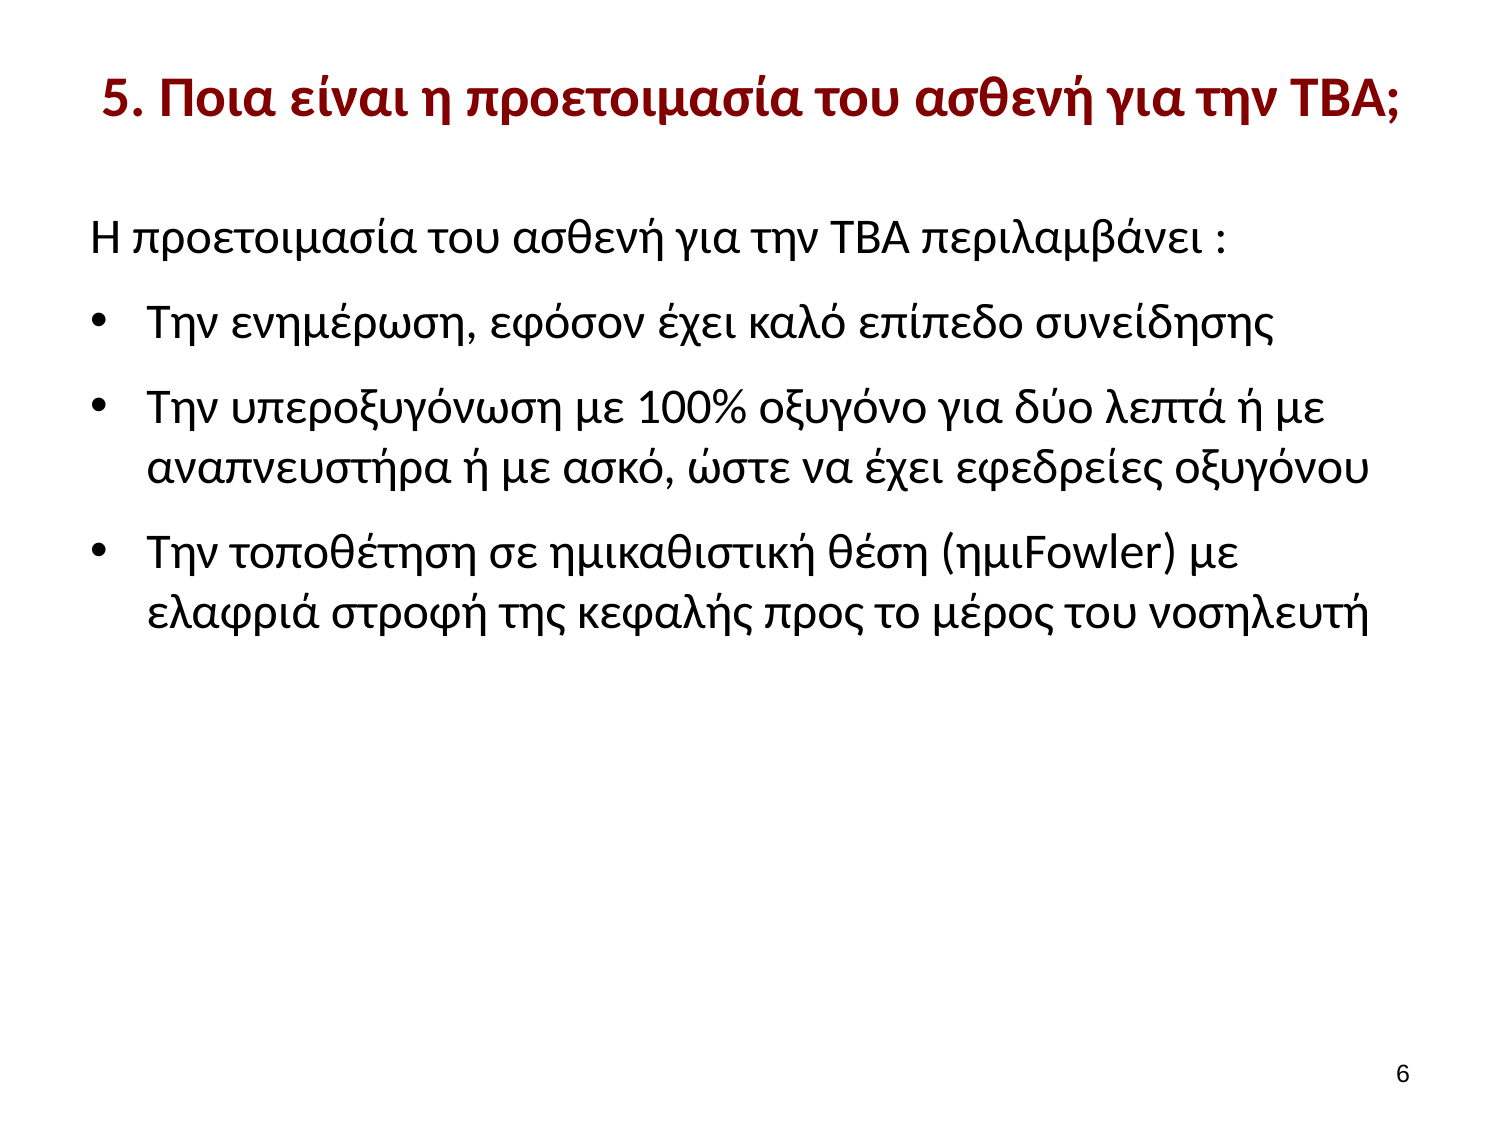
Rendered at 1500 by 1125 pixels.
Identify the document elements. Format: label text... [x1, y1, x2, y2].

slide_number 5 [1074, 1042, 1425, 1103]
list Η προετοιμασία του ασθενή για την ΤΒΑ περιλαμβάνει : Την ενημέρωση, εφόσον έχει καλό επίπεδο συνείδησης Την υπεροξυγόνωση με 100% οξυγόνο για δύο λεπτά ή με αναπνευστήρα ή με ασκό, ώστε να έχει εφεδρείες οξυγόνου Την τοποθέτηση σε ημικαθιστική θέση (ημιFowler) με ελαφριά στροφή της κεφαλής προς το μέρος του νοσηλευτή [75, 196, 1425, 1024]
title 5. Ποια είναι η προετοιμασία του ασθενή για την ΤΒΑ; [76, 19, 1427, 169]
